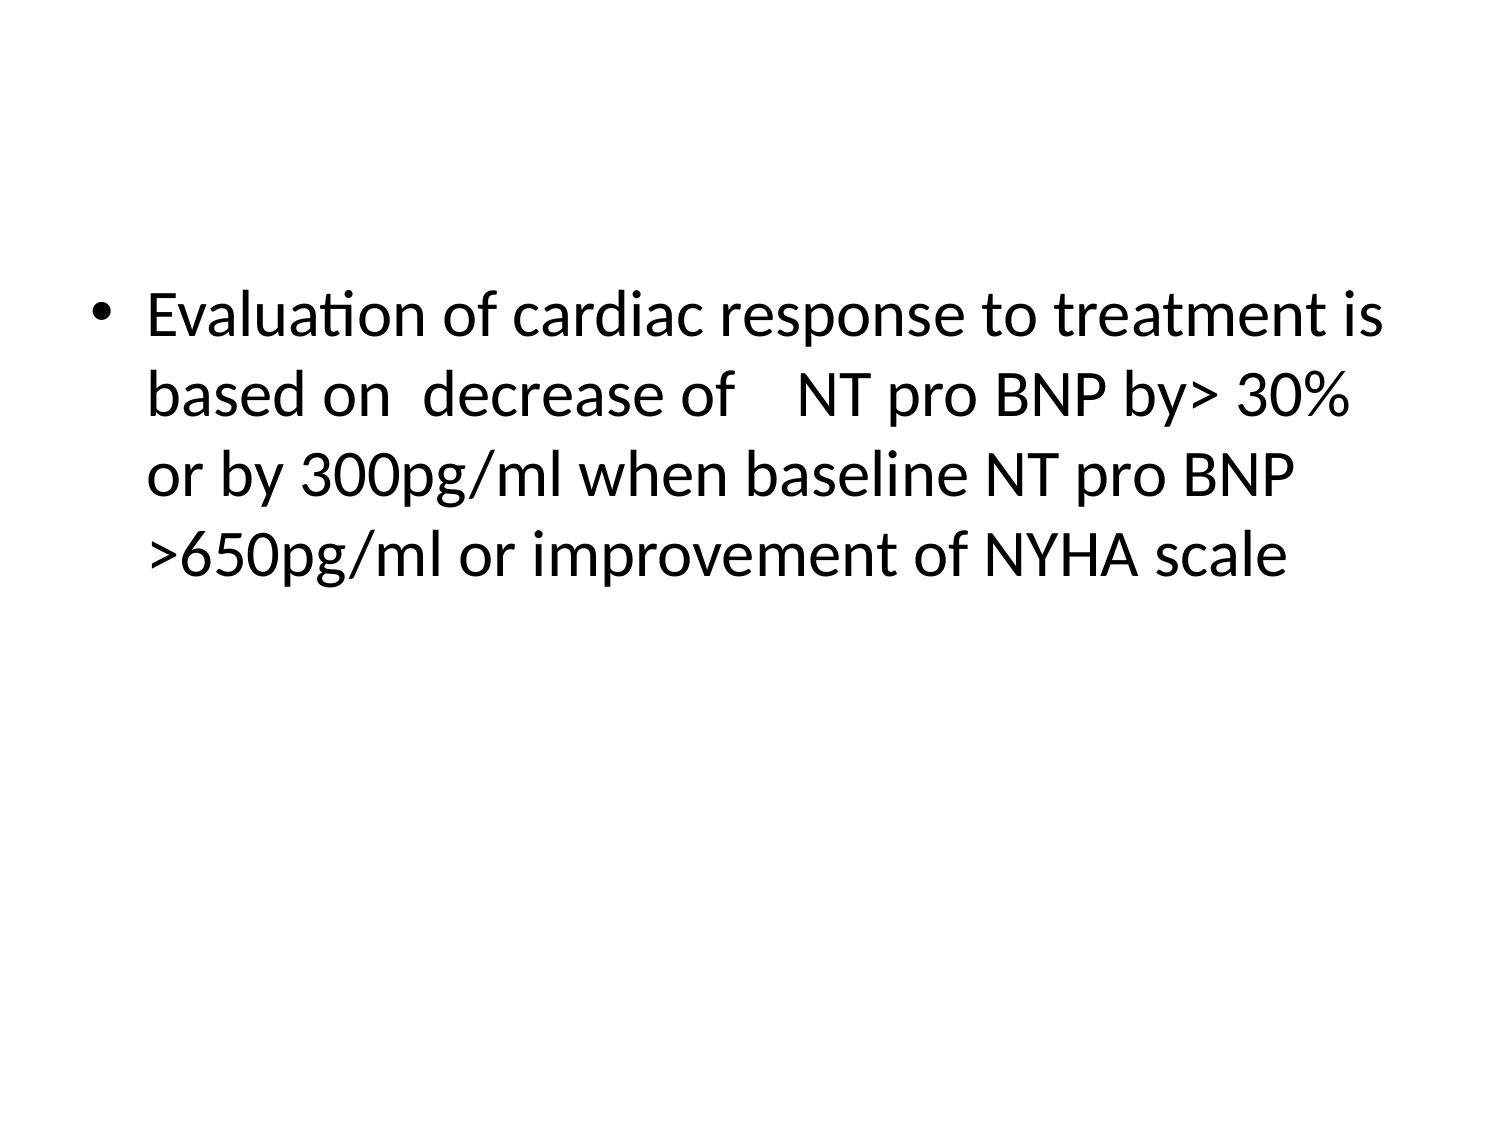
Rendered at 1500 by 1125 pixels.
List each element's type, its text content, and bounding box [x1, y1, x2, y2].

list Evaluation of cardiac response to treatment is based on decrease of NT pro BNP by> 30% or by 300pg/ml when baseline NT pro BNP >650pg/ml or improvement of NYHA scale [75, 262, 1425, 1005]
